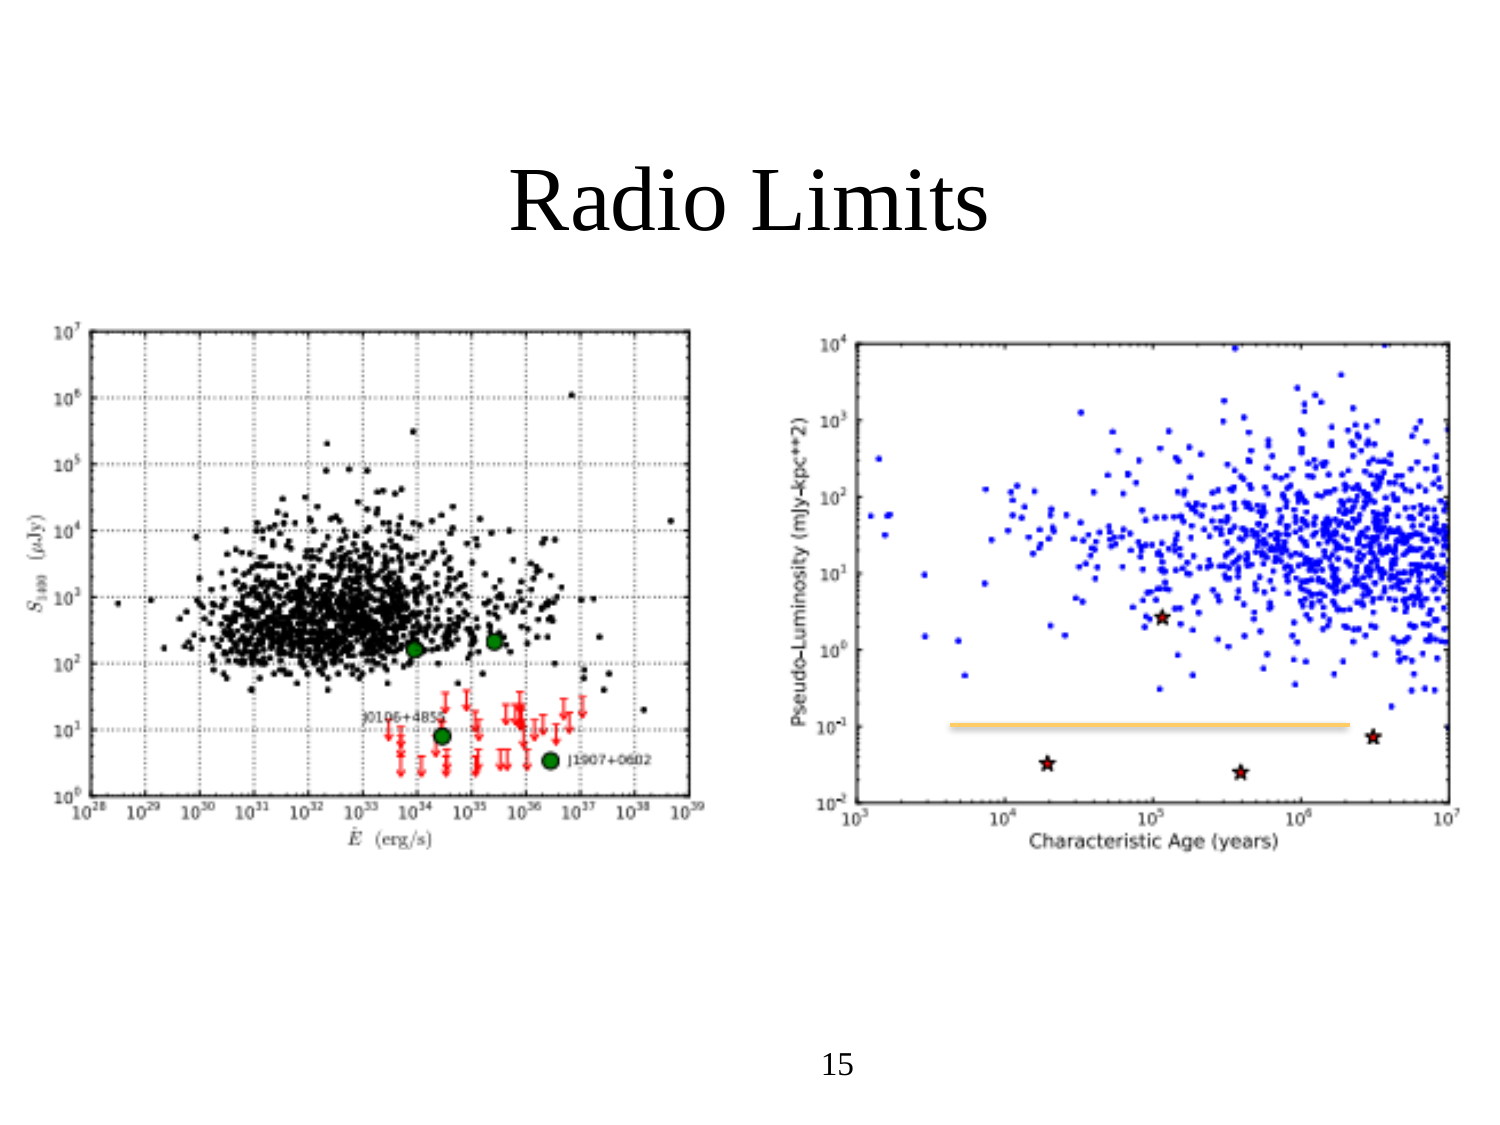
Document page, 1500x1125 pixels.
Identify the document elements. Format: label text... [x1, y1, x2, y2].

picture [0, 274, 1500, 857]
slide_number 15 [600, 1025, 1075, 1100]
title Radio Limits [112, 99, 1388, 285]
